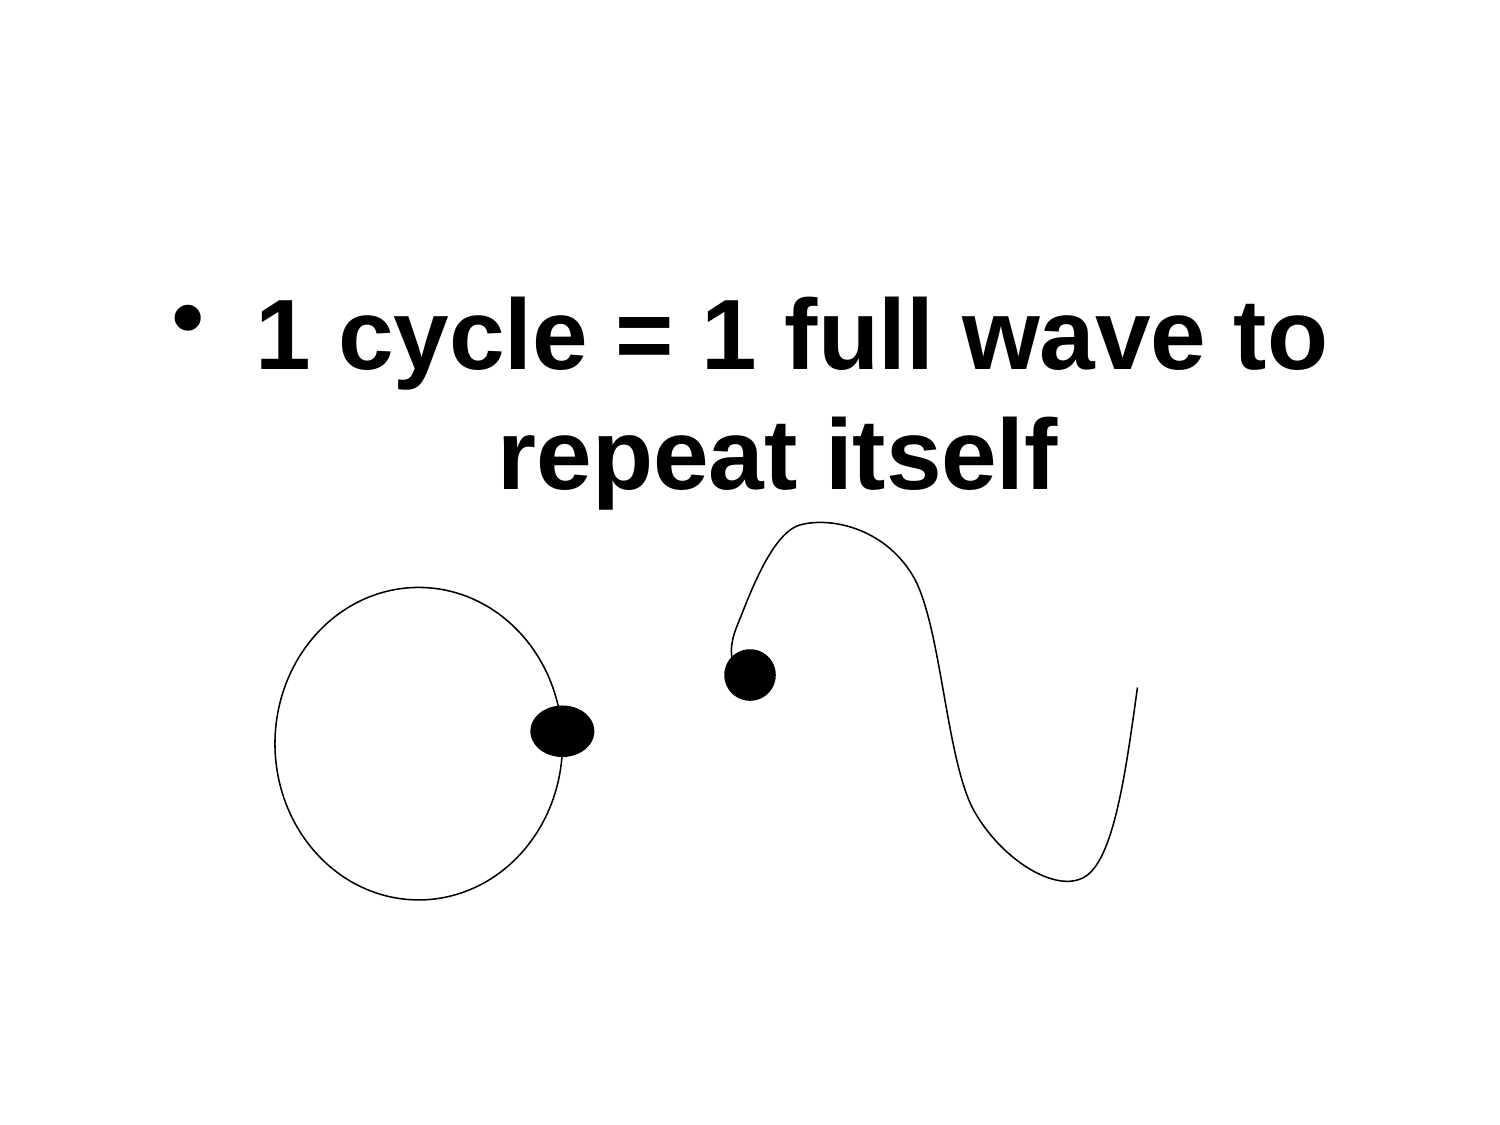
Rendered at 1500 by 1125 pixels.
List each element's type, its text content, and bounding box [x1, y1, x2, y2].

text_box [274, 587, 562, 900]
text_box [725, 658, 775, 701]
text_box [731, 522, 1138, 882]
text_box [531, 706, 594, 757]
list 1 cycle = 1 full wave to repeat itself [75, 262, 1425, 1005]
